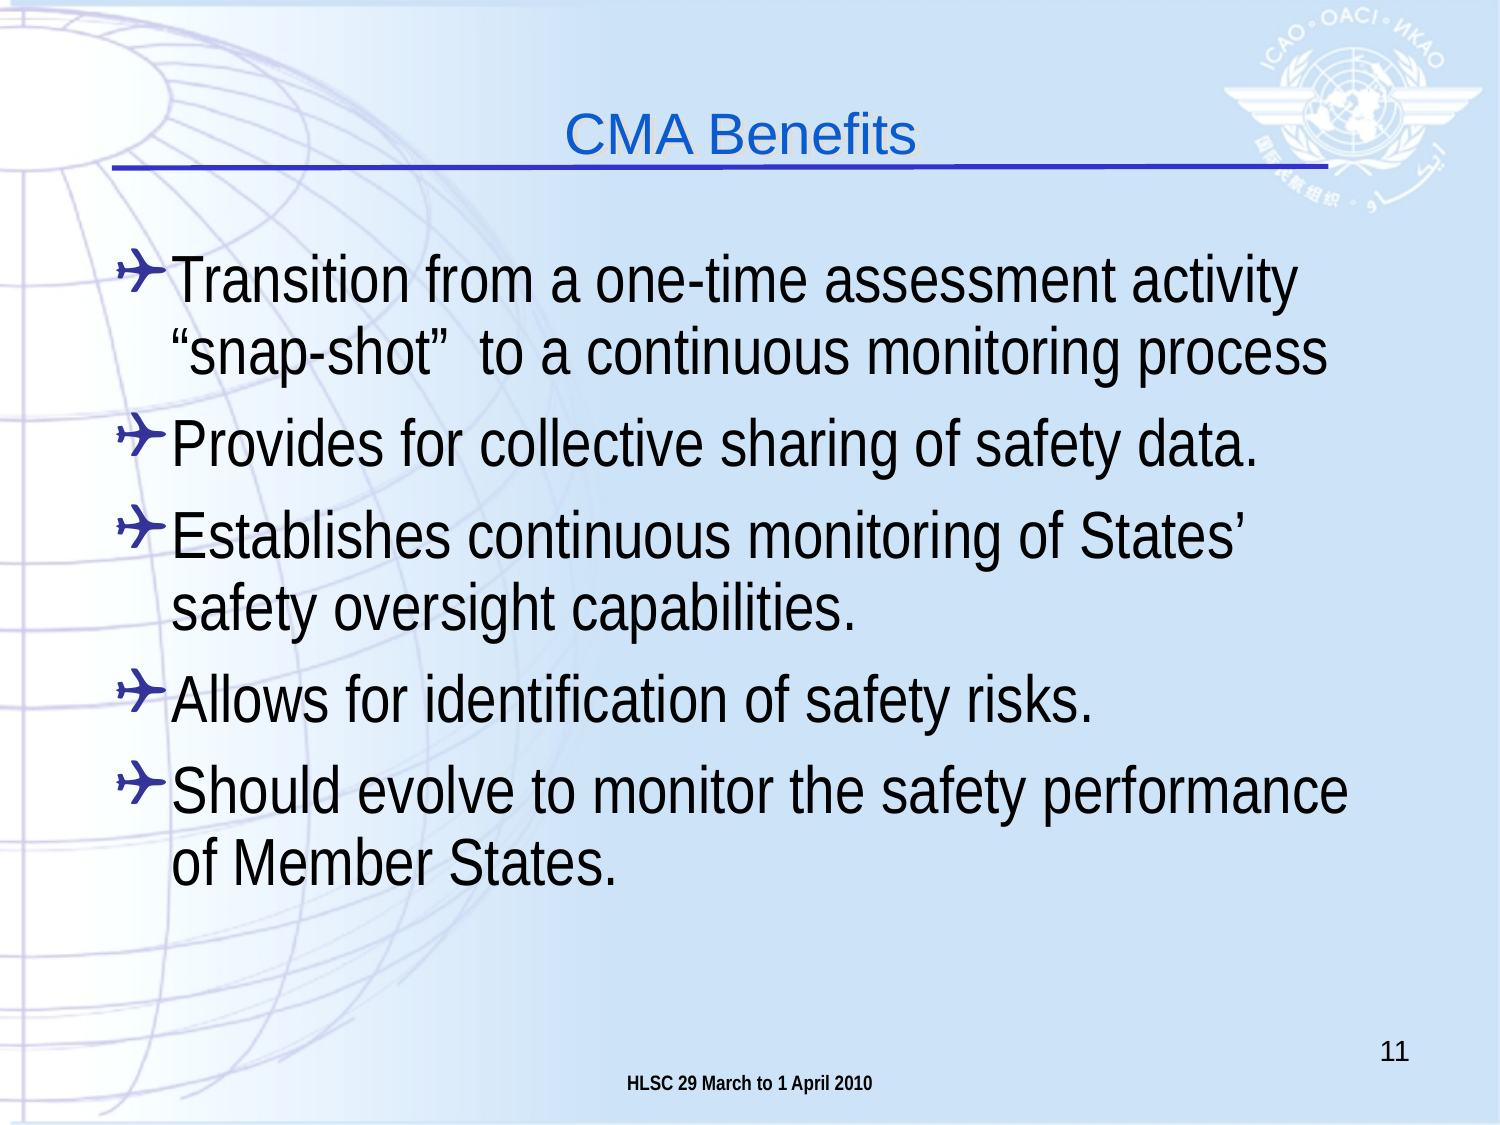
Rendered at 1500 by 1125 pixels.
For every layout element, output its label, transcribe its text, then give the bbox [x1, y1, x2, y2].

text_box [105, 324, 1463, 1125]
title CMA Benefits [99, 49, 1401, 213]
picture [0, 0, 1500, 1125]
footer HLSC 29 March to 1 April 2010 [512, 1062, 988, 1101]
slide_number 11 [1074, 1024, 1426, 1103]
list Transition from a one-time assessment activity “snap-shot” to a continuous monitoring process Provides for collective sharing of safety data. Establishes continuous monitoring of States’ safety oversight capabilities. Allows for identification of safety risks. Should evolve to monitor the safety performance of Member States. [99, 237, 1406, 1051]
